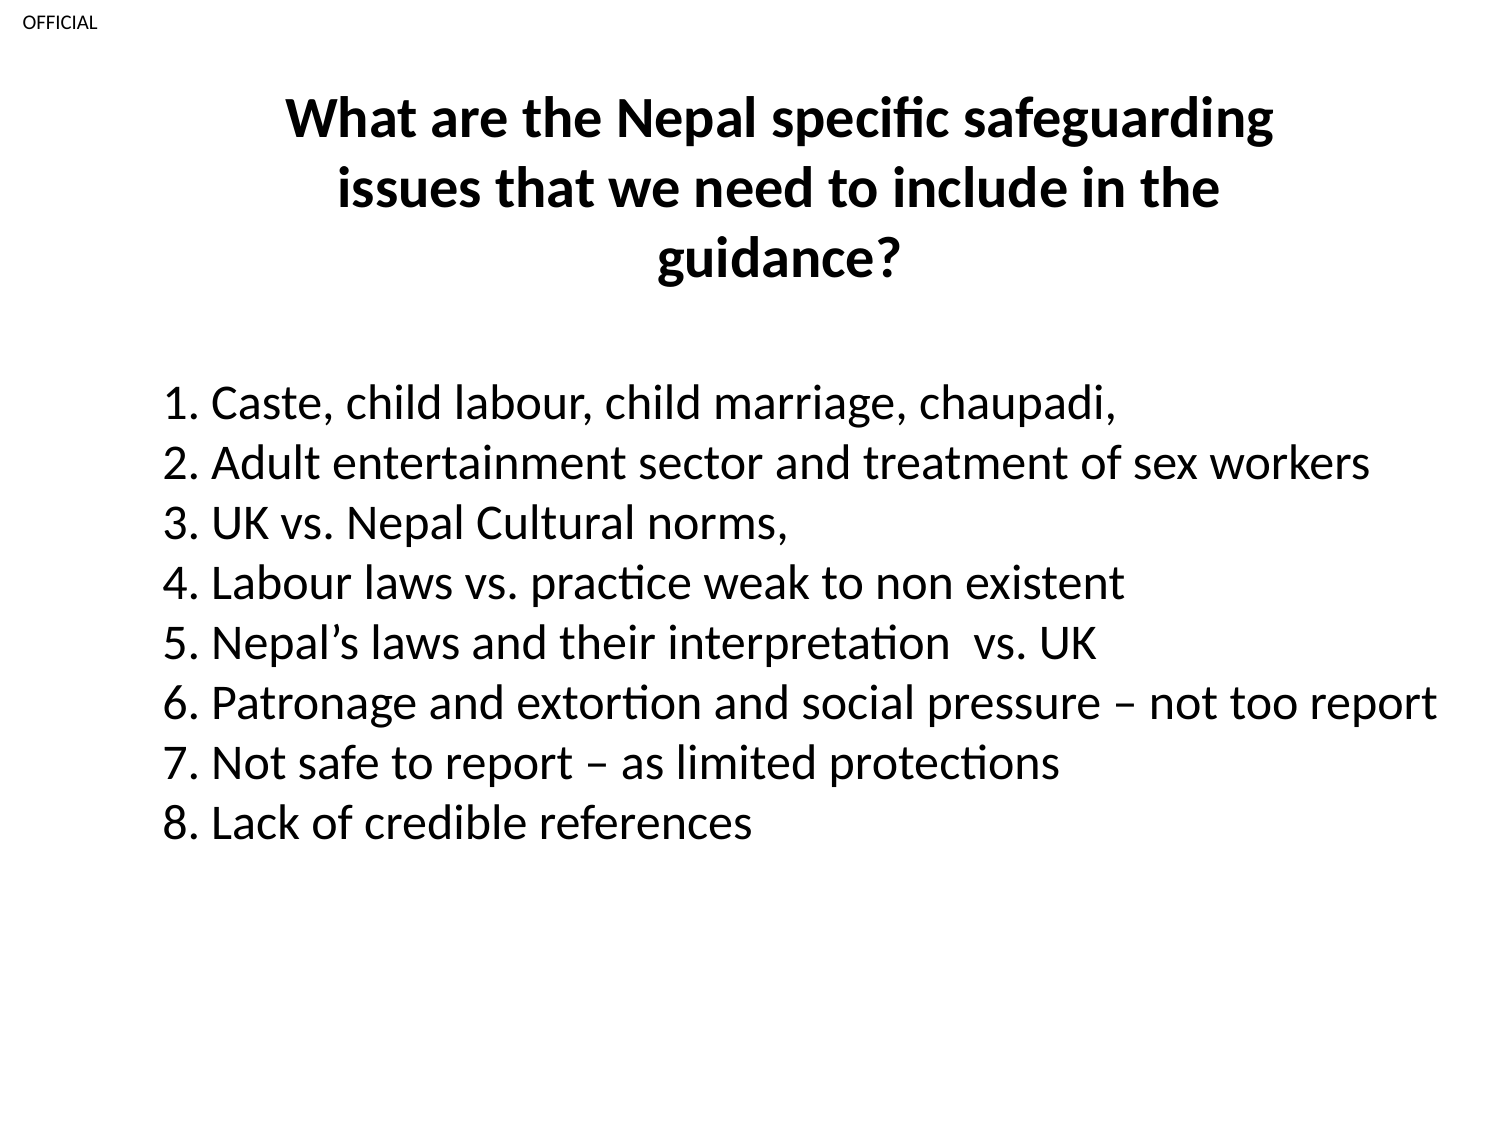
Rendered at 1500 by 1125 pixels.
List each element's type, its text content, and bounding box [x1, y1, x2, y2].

text_box Caste, child labour, child marriage, chaupadi, Adult entertainment sector and treatment of sex workers UK vs. Nepal Cultural norms, Labour laws vs. practice weak to non existent Nepal’s laws and their interpretation vs. UK Patronage and extortion and social pressure – not too report Not safe to report – as limited protections Lack of credible references [147, 361, 1500, 984]
title What are the Nepal specific safeguarding issues that we need to include in the guidance? [194, 78, 1365, 291]
